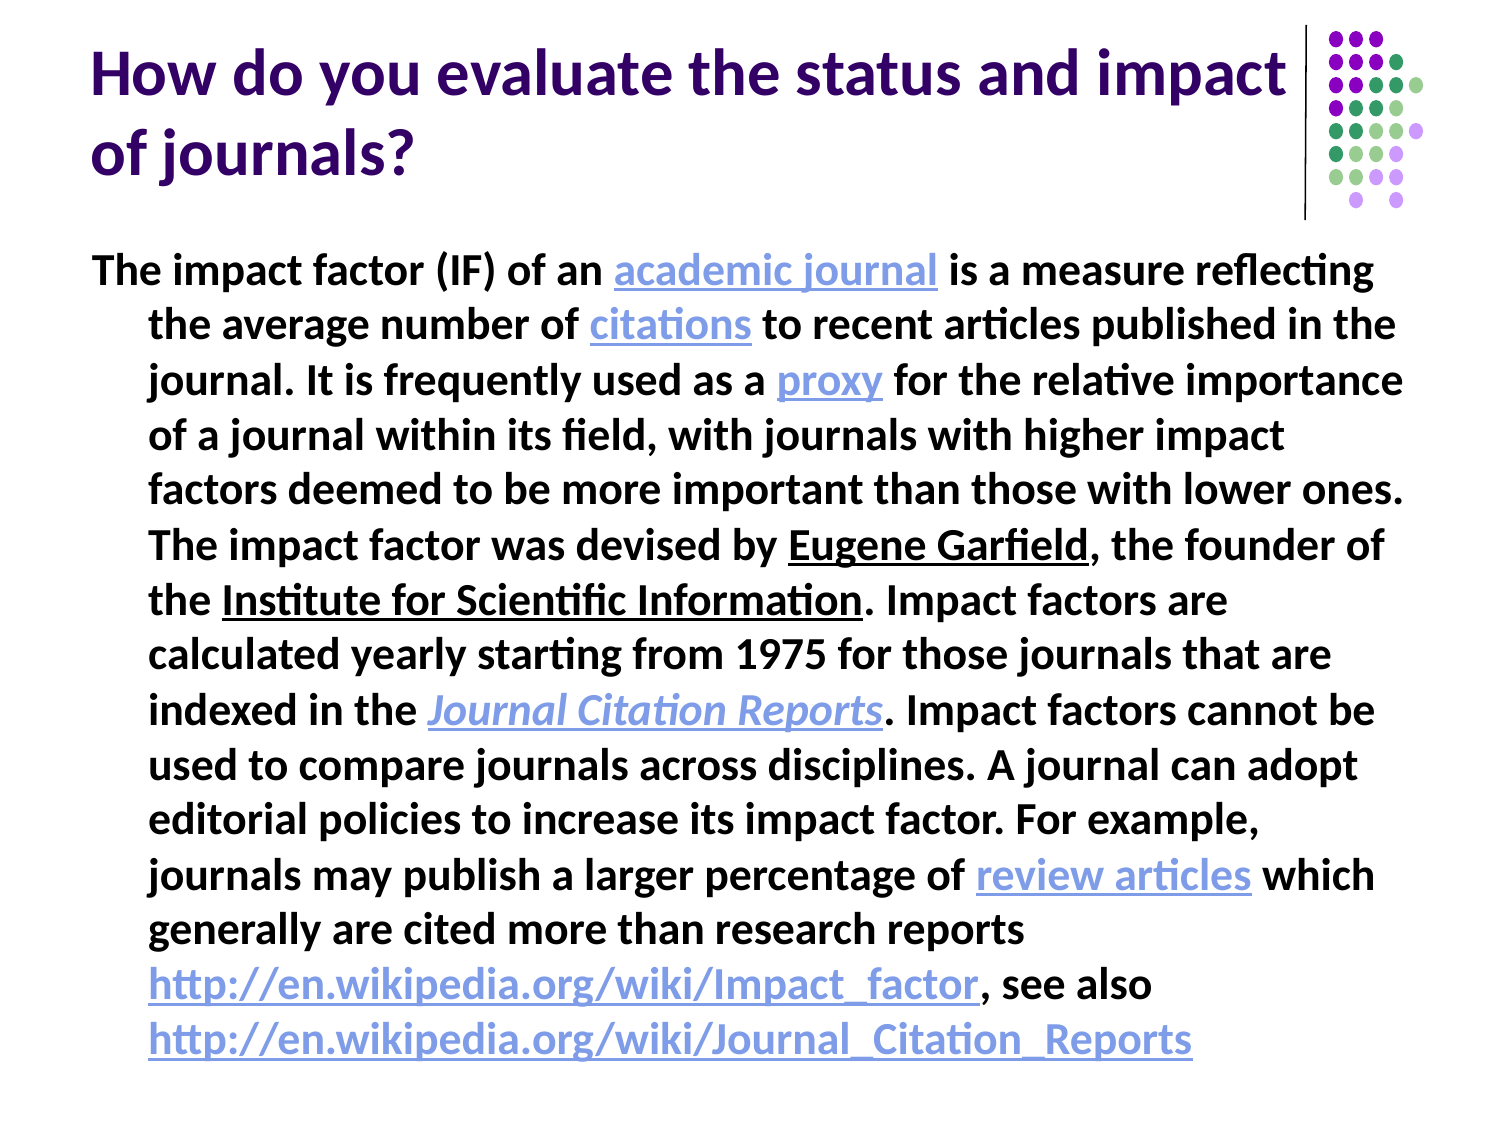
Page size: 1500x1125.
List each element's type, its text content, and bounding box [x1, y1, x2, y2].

title How do you evaluate the status and impact of journals? [75, 20, 1313, 197]
list The impact factor (IF) of an academic journal is a measure reflecting the average number of citations to recent articles published in the journal. It is frequently used as a proxy for the relative importance of a journal within its field, with journals with higher impact factors deemed to be more important than those with lower ones. The impact factor was devised by Eugene Garfield, the founder of the Institute for Scientific Information. Impact factors are calculated yearly starting from 1975 for those journals that are indexed in the Journal Citation Reports. Impact factors cannot be used to compare journals across disciplines. A journal can adopt editorial policies to increase its impact factor. For example, journals may publish a larger percentage of review articles which generally are cited more than research reports http://en.wikipedia.org/wiki/Impact_factor, see also http://en.wikipedia.org/wiki/Journal_Citation_Reports [76, 231, 1427, 1018]
